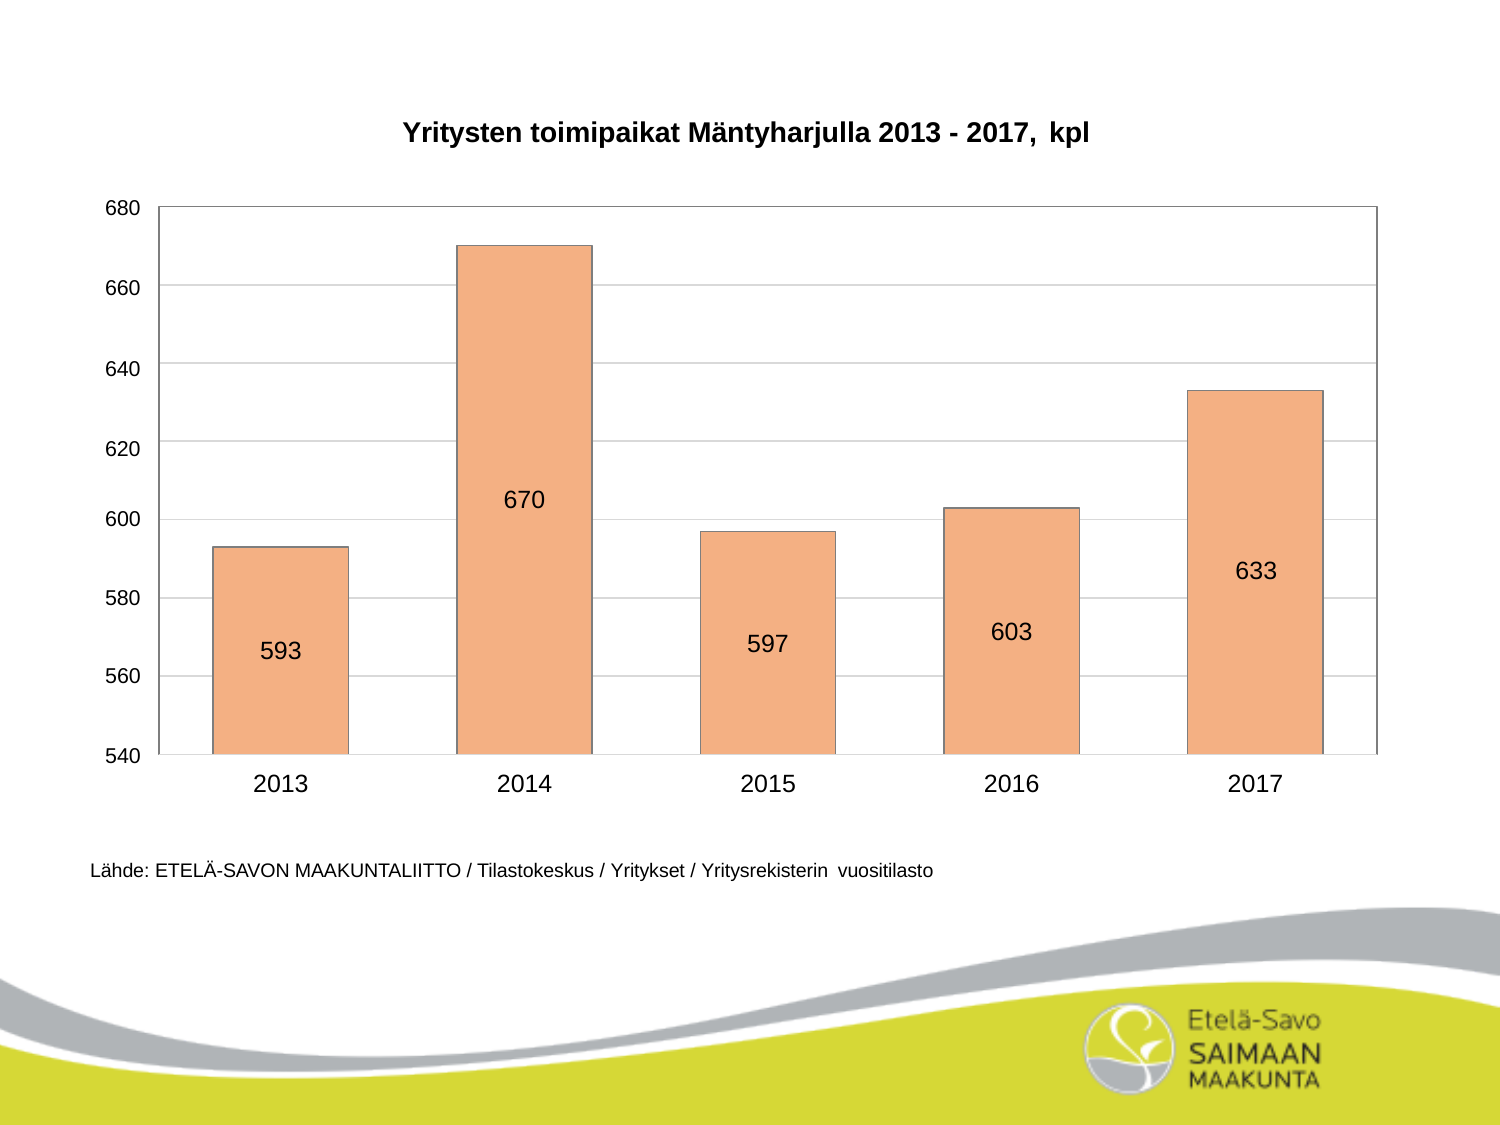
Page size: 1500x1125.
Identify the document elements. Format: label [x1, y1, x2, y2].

picture [0, 891, 1500, 1125]
text_box [88, 113, 1378, 882]
